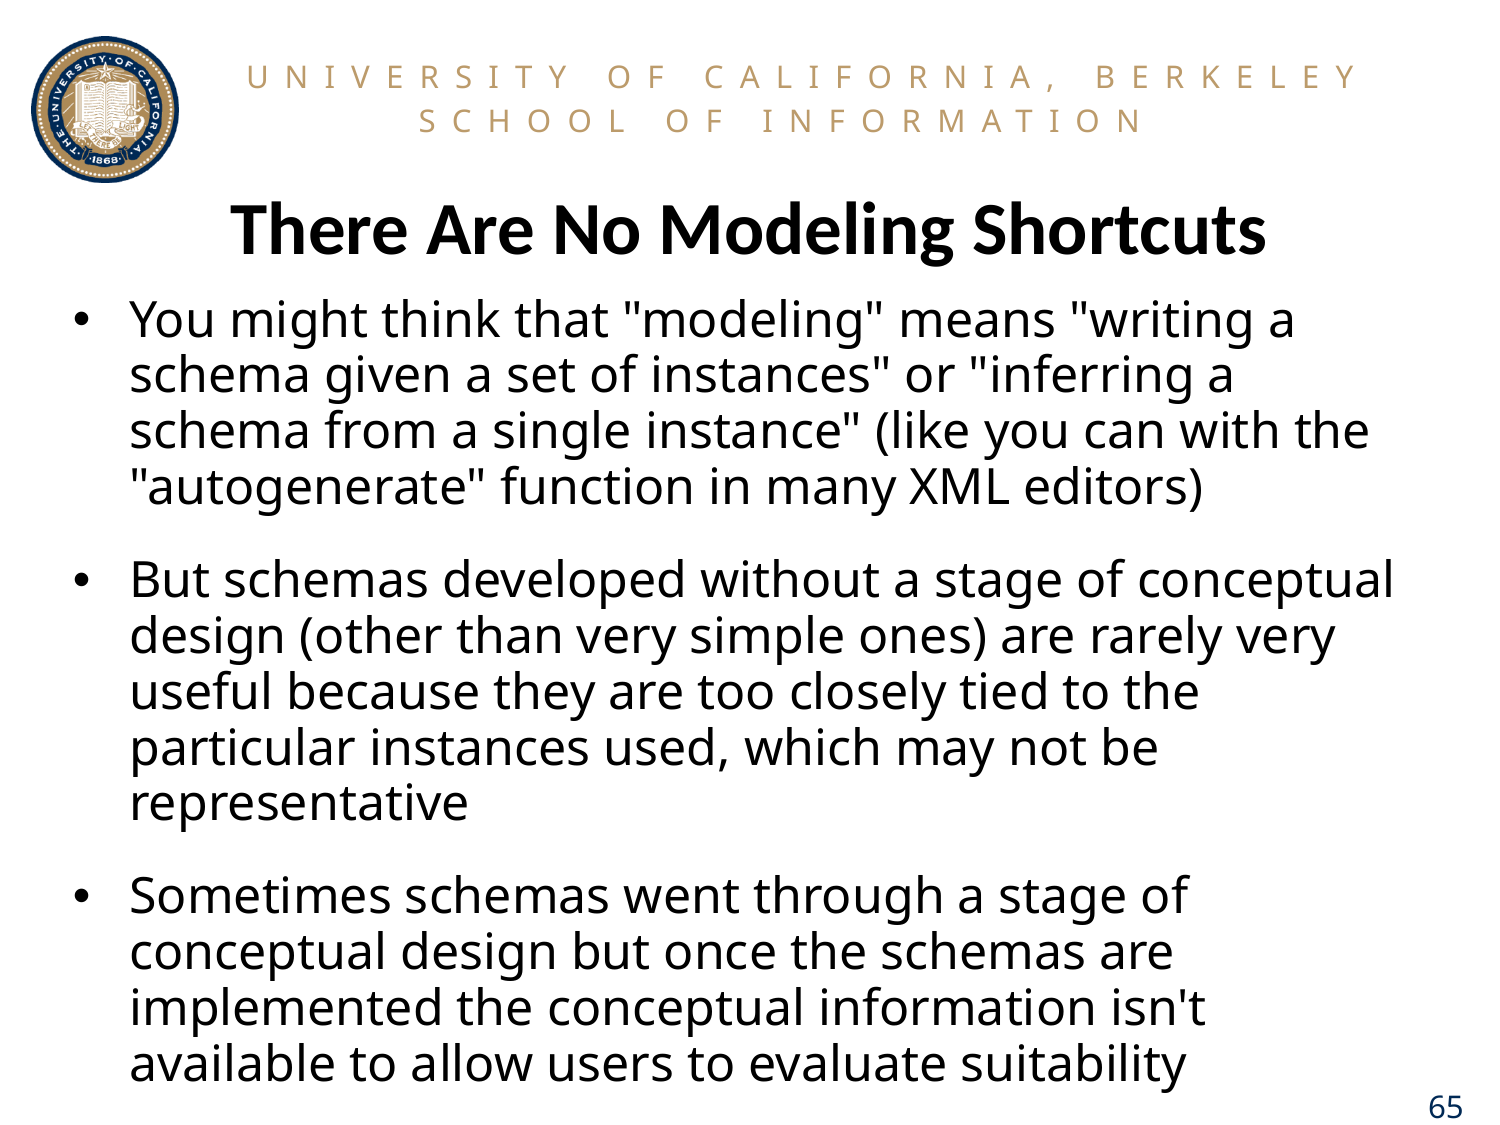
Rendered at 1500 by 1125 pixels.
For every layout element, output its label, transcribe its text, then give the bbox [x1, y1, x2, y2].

text_box You might think that "modeling" means "writing a schema given a set of instances" or "inferring a schema from a single instance" (like you can with the "autogenerate" function in many XML editors) But schemas developed without a stage of conceptual design (other than very simple ones) are rarely very useful because they are too closely tied to the particular instances used, which may not be representative Sometimes schemas went through a stage of conceptual design but once the schemas are implemented the conceptual information isn't available to allow users to evaluate suitability [62, 287, 1425, 1098]
picture [31, 36, 179, 184]
text_box UNIVERSITY OF CALIFORNIA, BERKELEY [240, 61, 1361, 97]
title There Are No Modeling Shortcuts [74, 132, 1425, 287]
text_box 65 [1438, 1081, 1454, 1119]
text_box SCHOOL OF INFORMATION [412, 105, 1147, 140]
